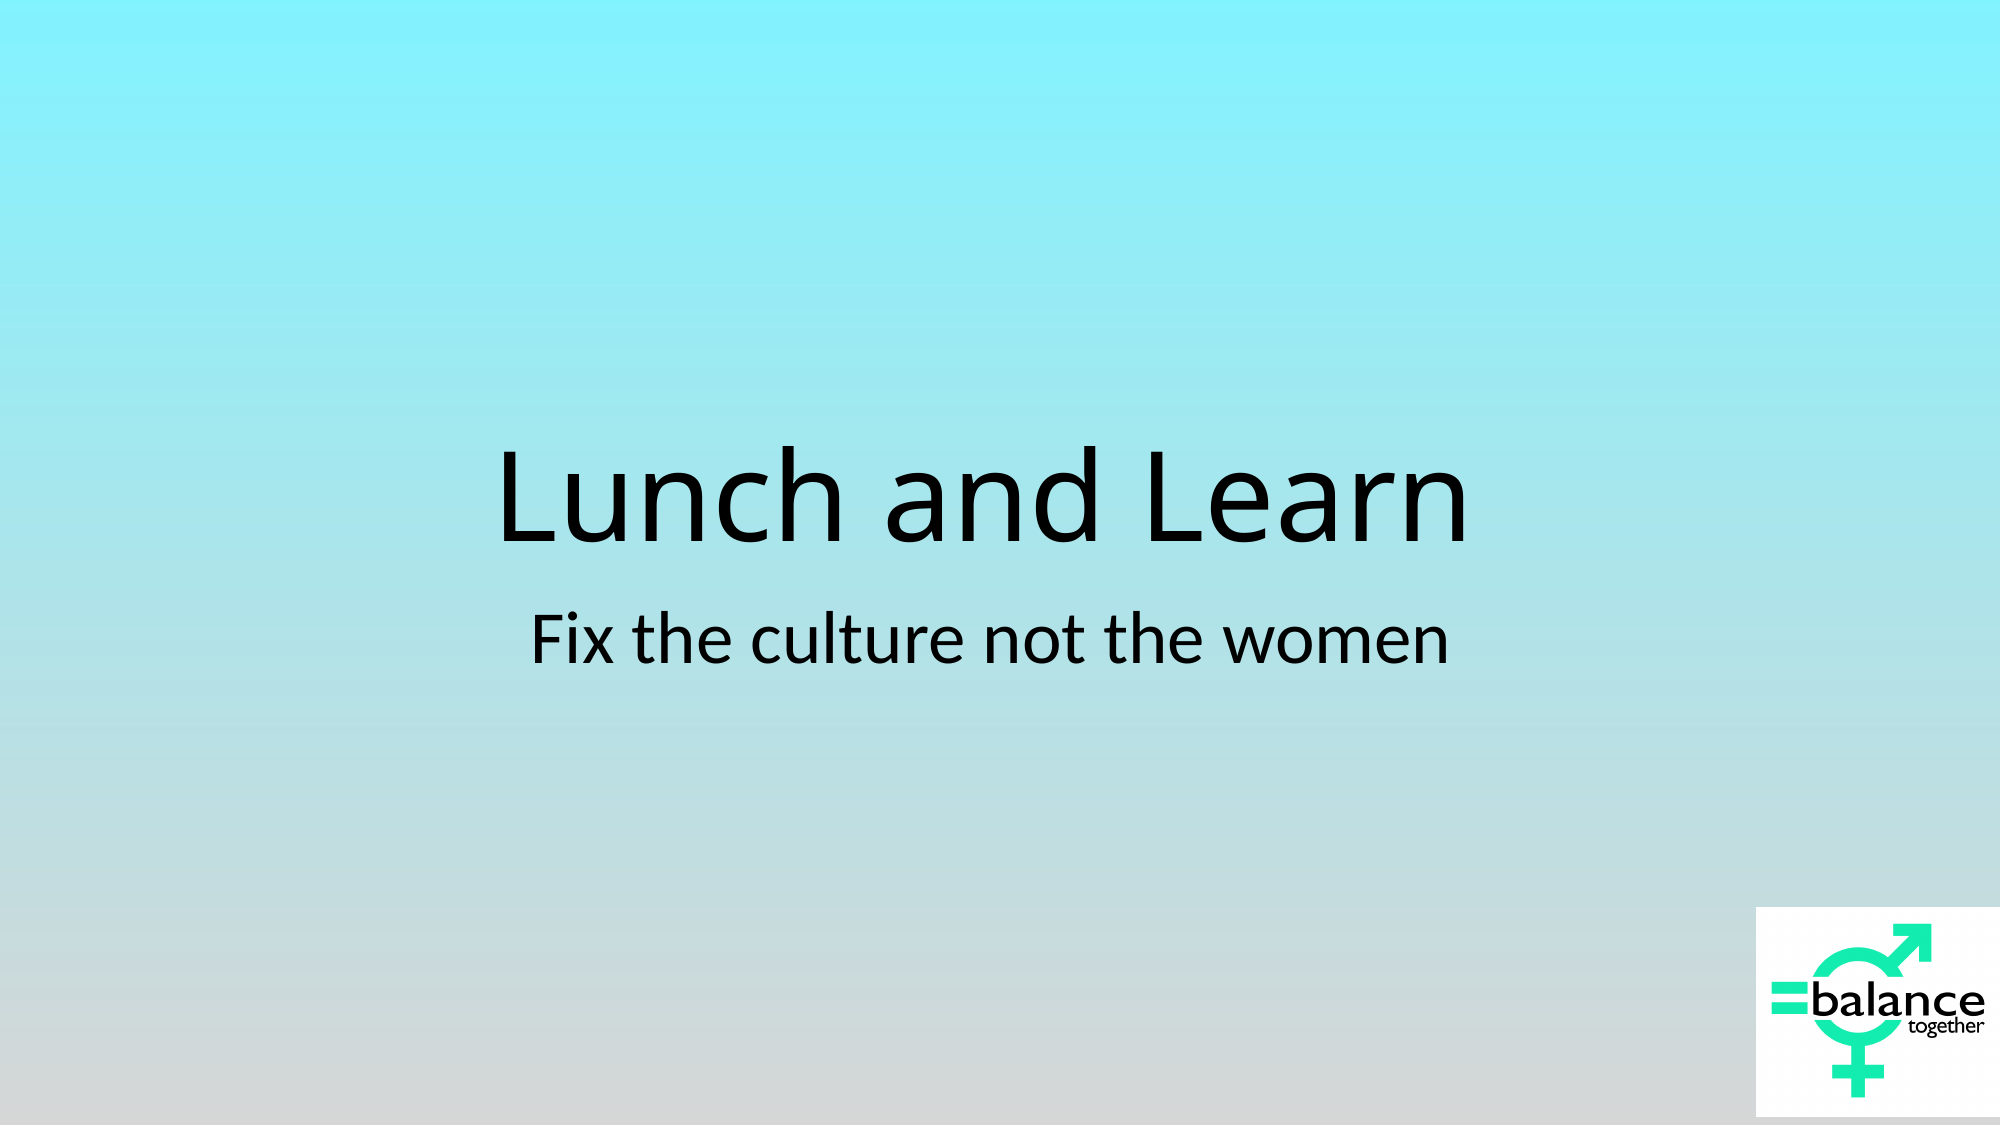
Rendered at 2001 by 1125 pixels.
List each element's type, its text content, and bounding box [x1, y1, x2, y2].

subtitle Fix the culture not the women [249, 590, 1750, 863]
title Lunch and Learn [249, 184, 1750, 576]
picture [1756, 907, 2000, 1117]
